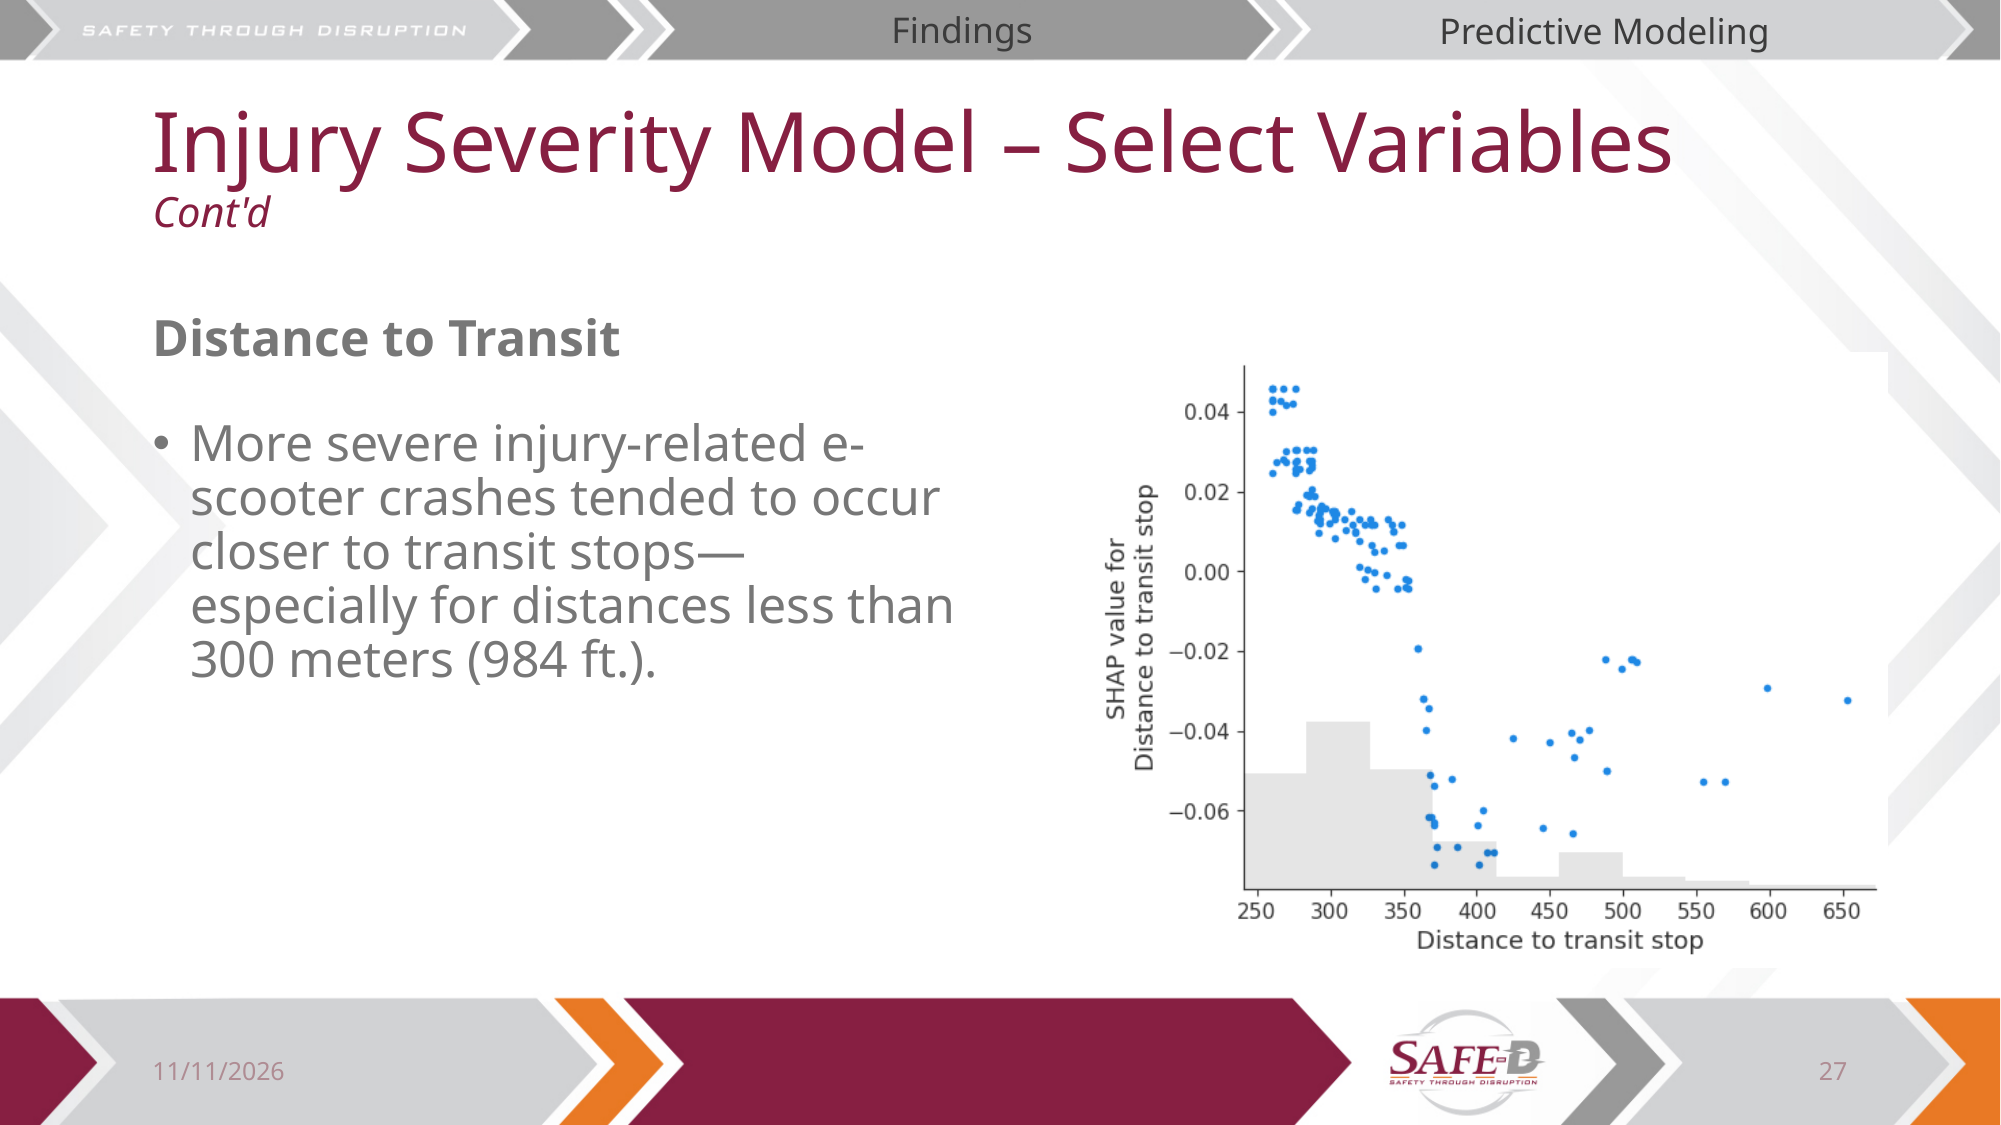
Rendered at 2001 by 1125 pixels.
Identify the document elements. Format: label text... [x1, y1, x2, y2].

text_box Findings [679, 1, 1246, 59]
title Injury Severity Model – Select Variables Cont'd [137, 59, 2000, 278]
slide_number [137, 1042, 588, 1103]
list Distance to Transit [137, 286, 984, 375]
slide_number 27 [1412, 1042, 1863, 1103]
picture [0, 0, 2001, 1125]
text_box Predictive Modeling [1321, 1, 1888, 60]
list More severe injury-related e-scooter crashes tended to occur closer to transit stops—especially for distances less than 300 meters (984 ft.). [137, 410, 984, 1016]
